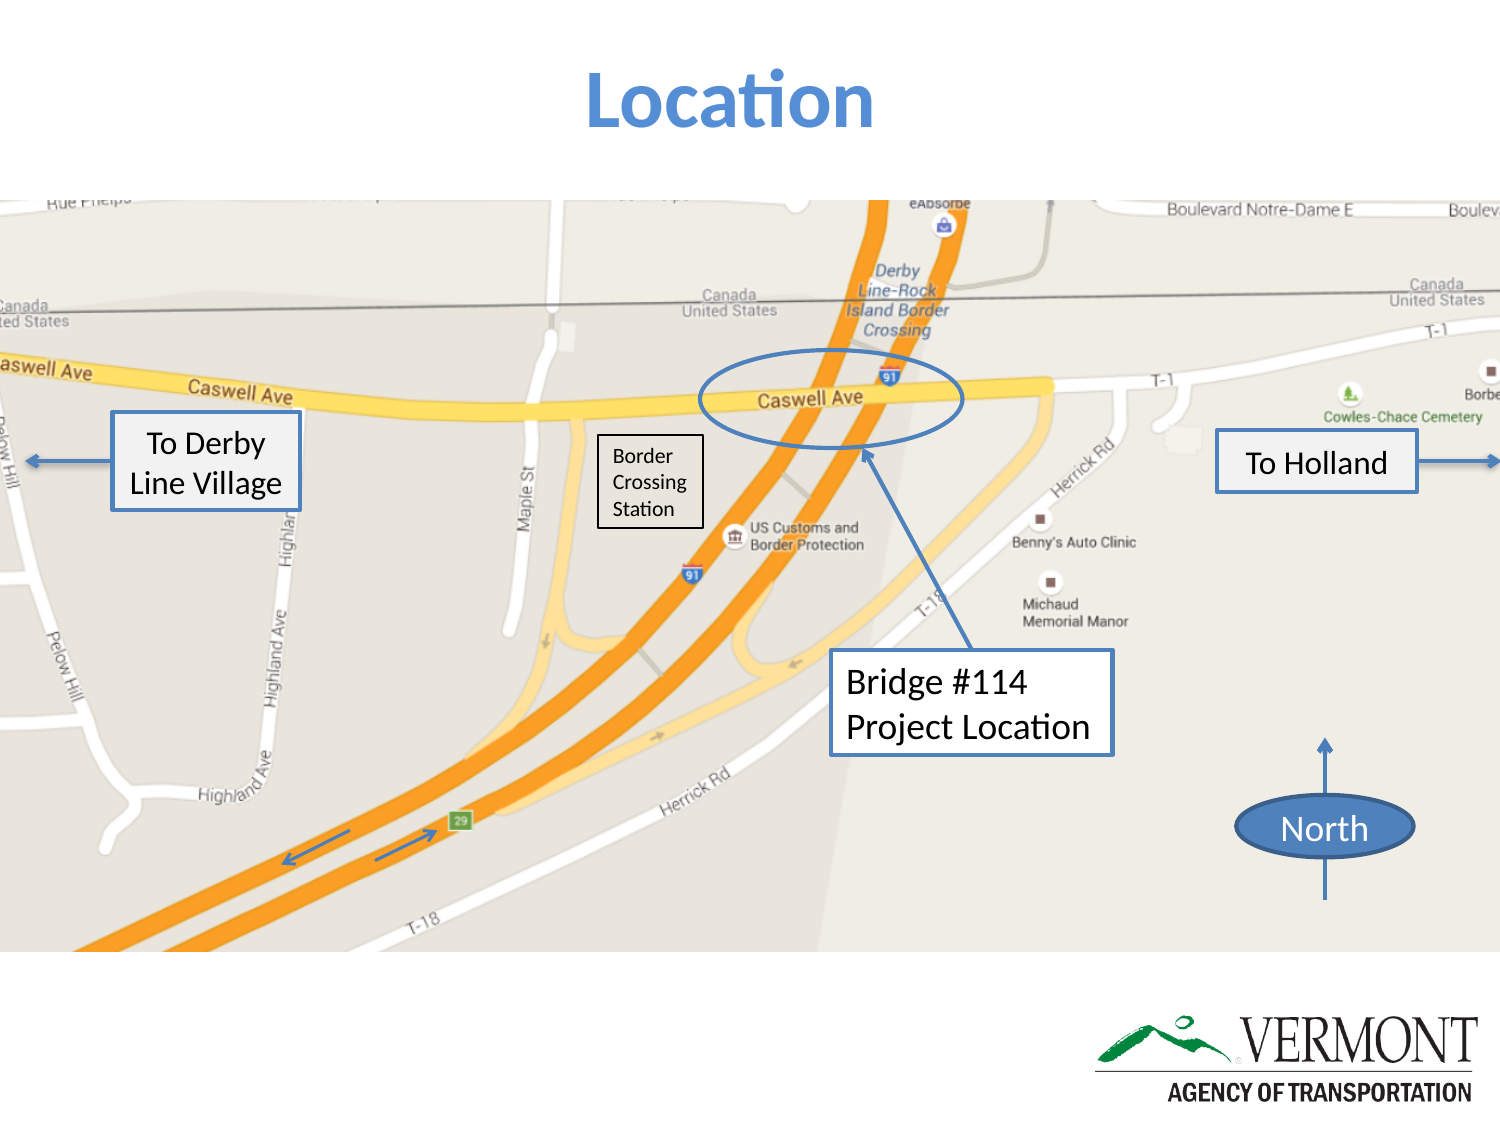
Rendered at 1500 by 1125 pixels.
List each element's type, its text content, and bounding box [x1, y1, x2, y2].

text_box [1073, 998, 1500, 1125]
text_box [374, 830, 438, 861]
picture [1091, 1012, 1481, 1106]
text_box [280, 829, 351, 865]
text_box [862, 447, 973, 651]
title Location [487, 0, 1013, 188]
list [0, 199, 1500, 952]
